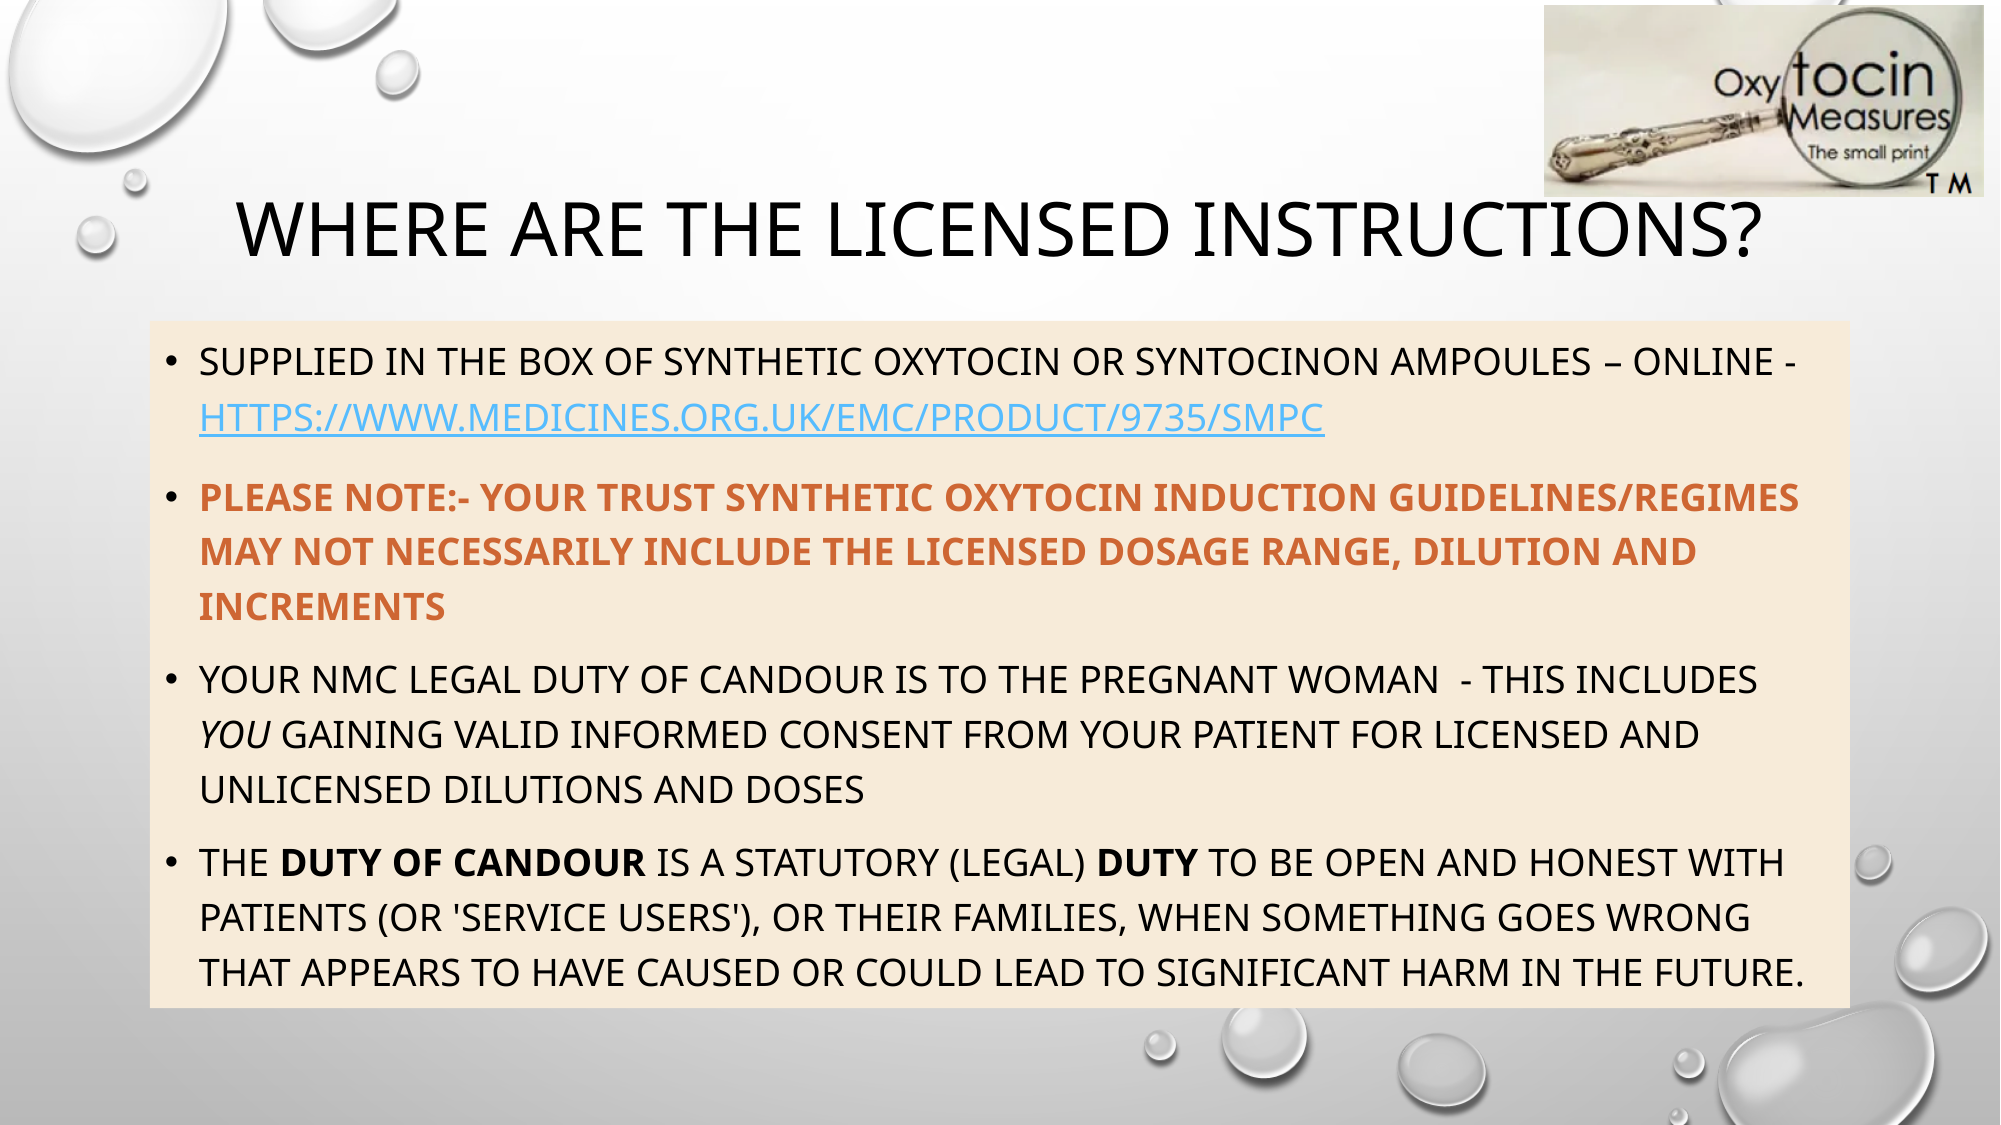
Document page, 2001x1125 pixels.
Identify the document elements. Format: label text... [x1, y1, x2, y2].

title Where are The licensed instructions? [149, 101, 1851, 364]
list Supplied in the box of Synthetic oxytocin or syntocinon ampoules – Online - https://www.medicines.org.uk/emc/product/9735/smpc Please note:- your Trust Synthetic oxytocin Induction guidelines/regimes may Not necessarily include the licensed dosage range, dilution and increments Your NMC Legal Duty of candour is to the pregnant woman - This includes you gaining valid informed consent from your patient for licensed and unlicensed Dilutions and doses THE DUTY OF CANDOUR is a statutory (legal) duty to be open and honest with patients (or 'service users'), or their families, when something goes wrong that appears to have caused or could lead to significant harm in the future. [149, 320, 1850, 1009]
picture [0, 0, 2000, 1125]
